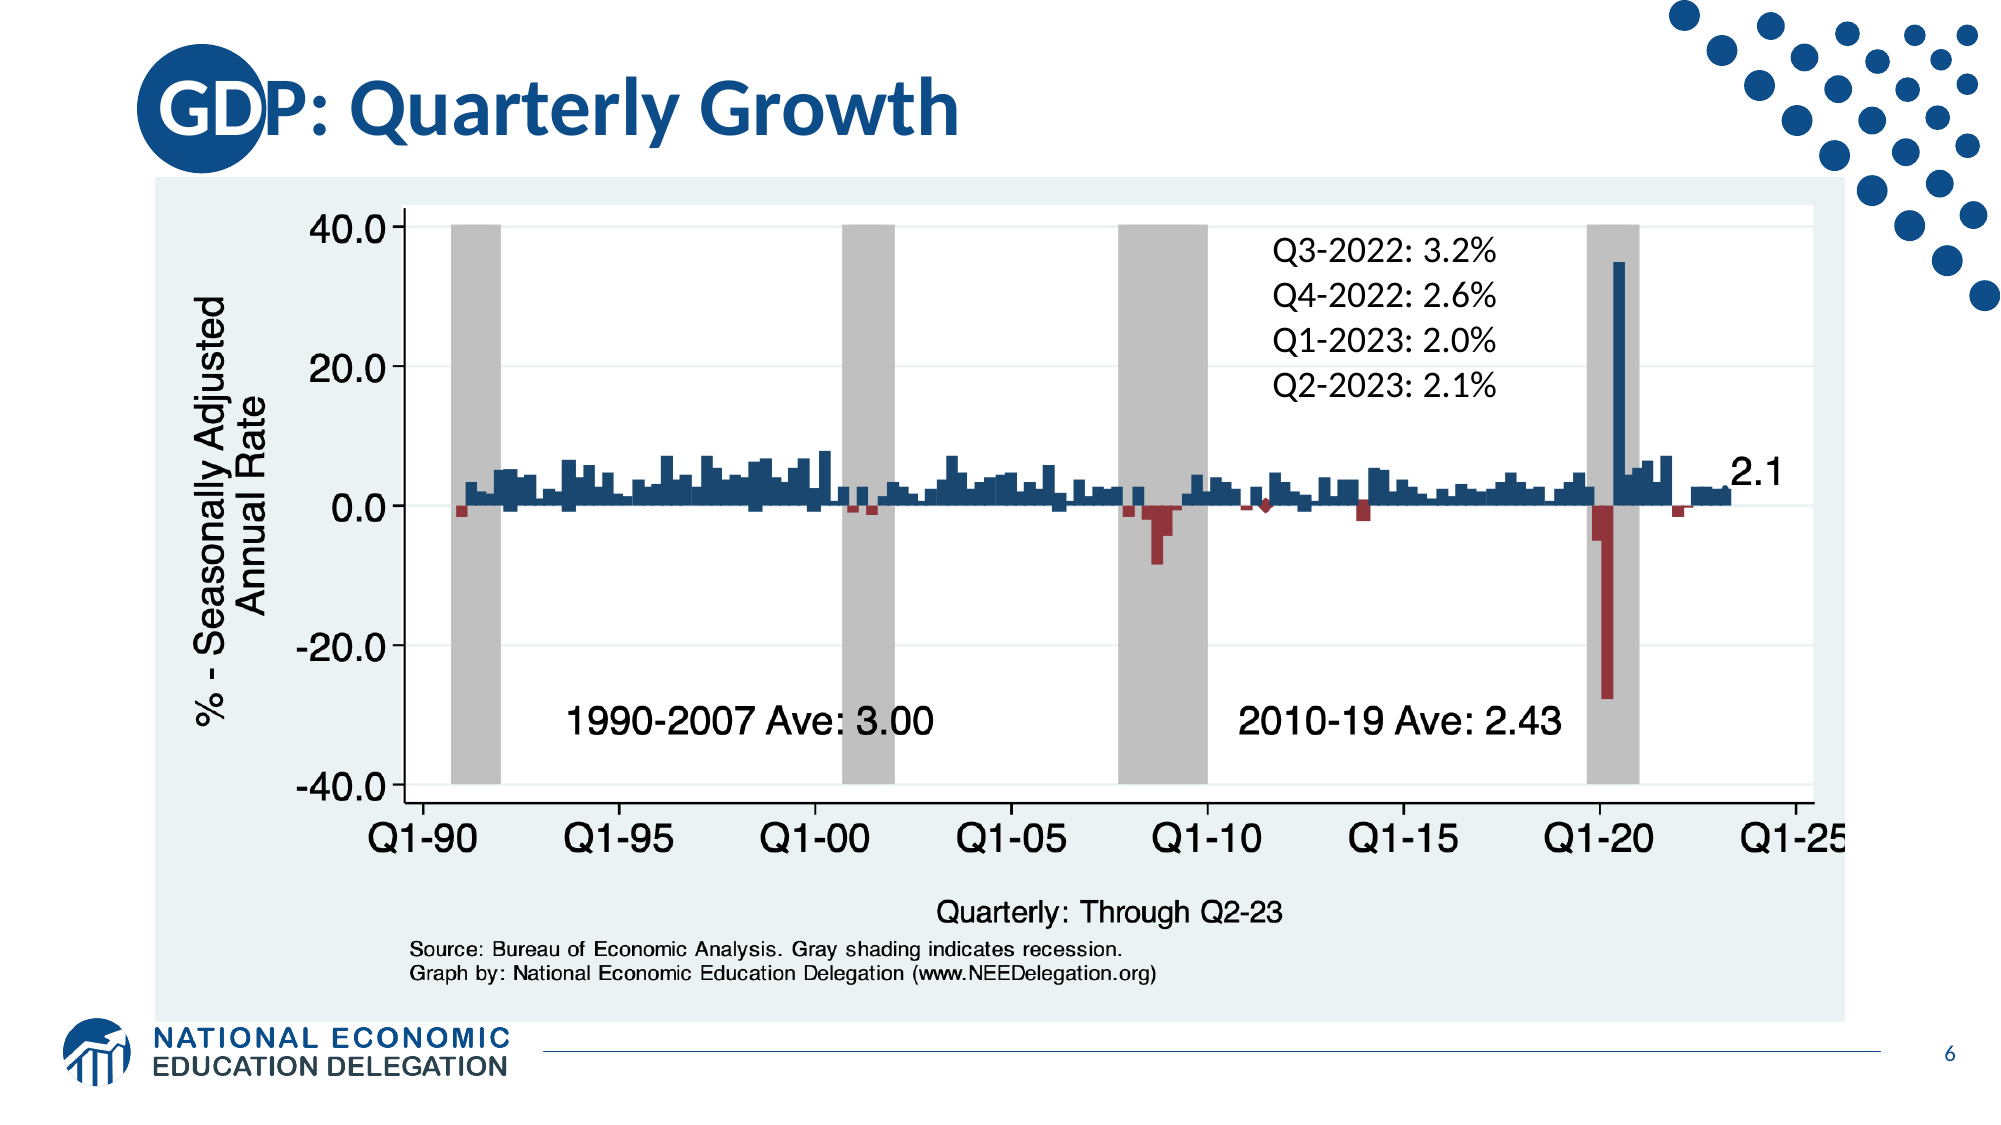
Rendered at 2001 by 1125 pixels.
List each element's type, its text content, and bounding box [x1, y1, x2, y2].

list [155, 177, 1845, 1022]
title GDP: Quarterly Growth [143, 0, 1869, 218]
picture [55, 1013, 520, 1091]
slide_number 6 [1521, 1022, 1972, 1082]
